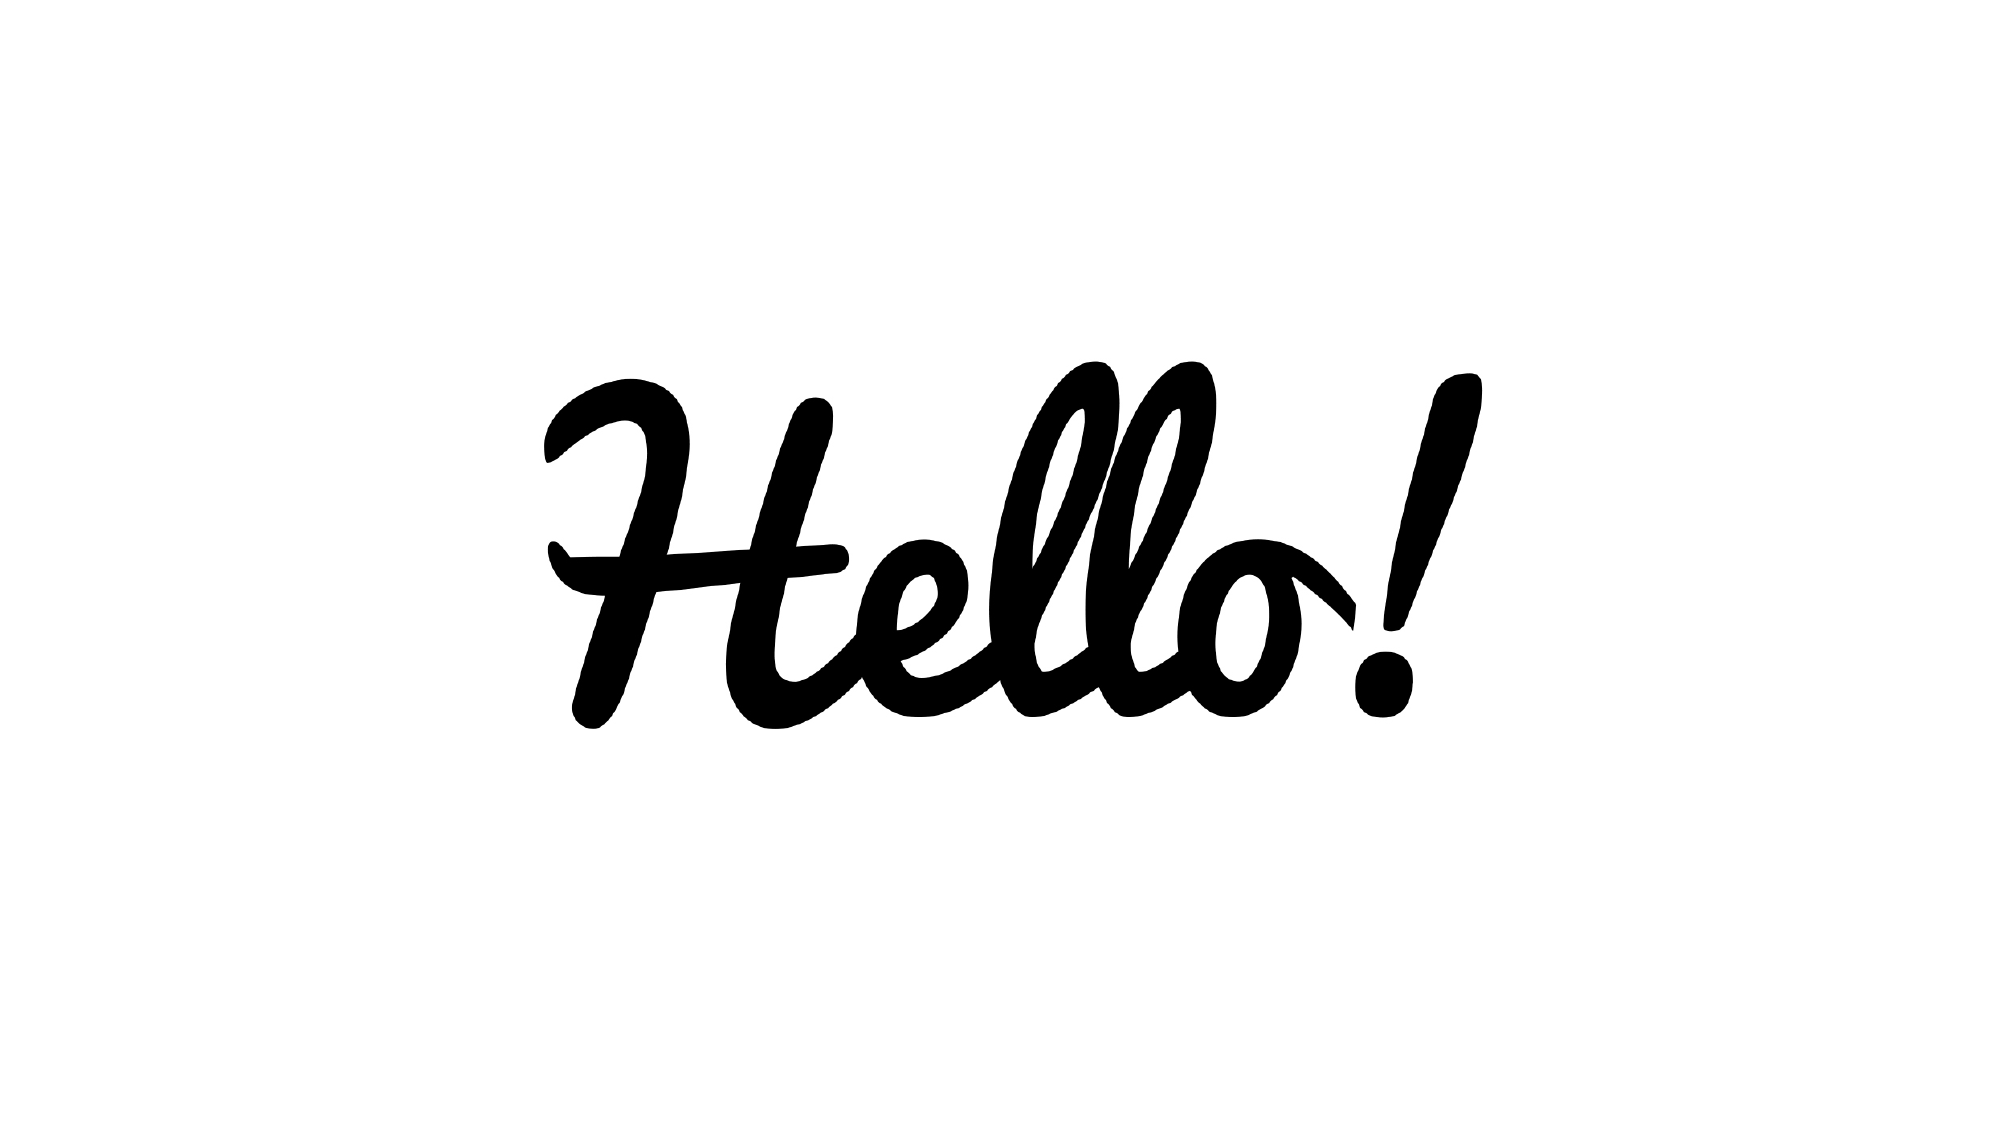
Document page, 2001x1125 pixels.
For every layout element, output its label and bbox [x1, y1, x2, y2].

picture [217, 126, 1759, 993]
